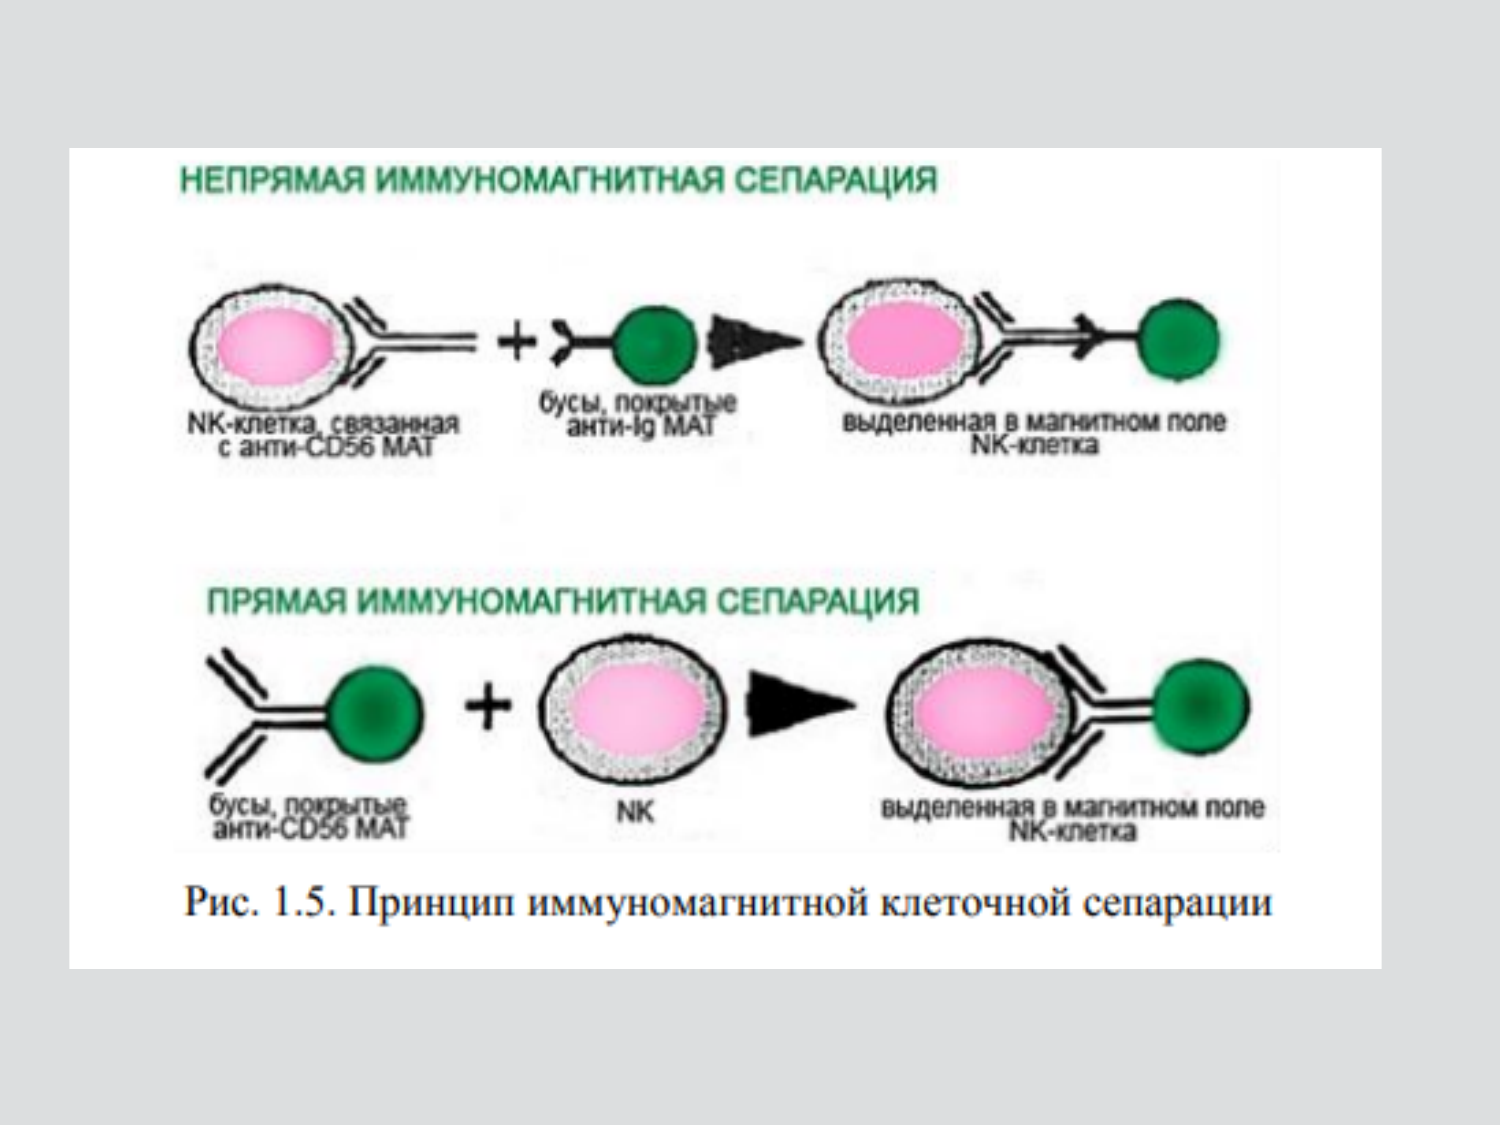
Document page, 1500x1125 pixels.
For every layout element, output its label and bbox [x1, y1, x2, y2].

picture [69, 147, 1382, 969]
